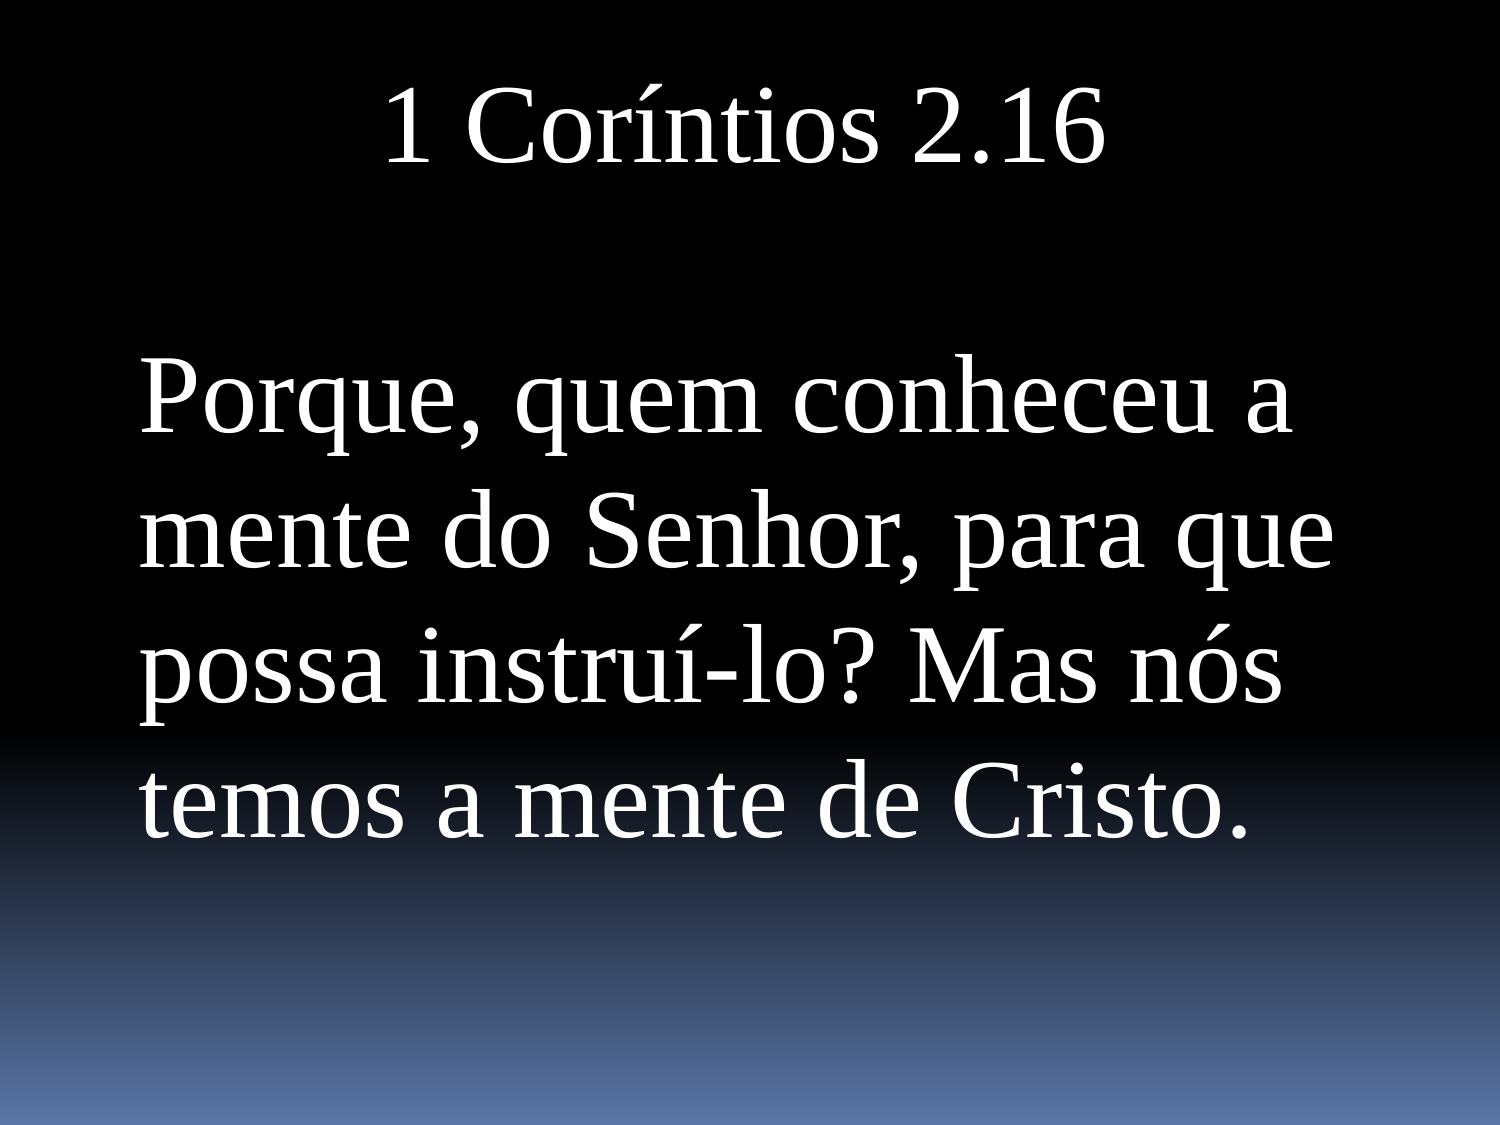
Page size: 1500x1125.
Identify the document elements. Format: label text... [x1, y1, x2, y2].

text_box 1 Coríntios 2.16 Porque, quem conheceu a mente do Senhor, para que possa instruí-lo? Mas nós temos a mente de Cristo. [123, 42, 1365, 1125]
